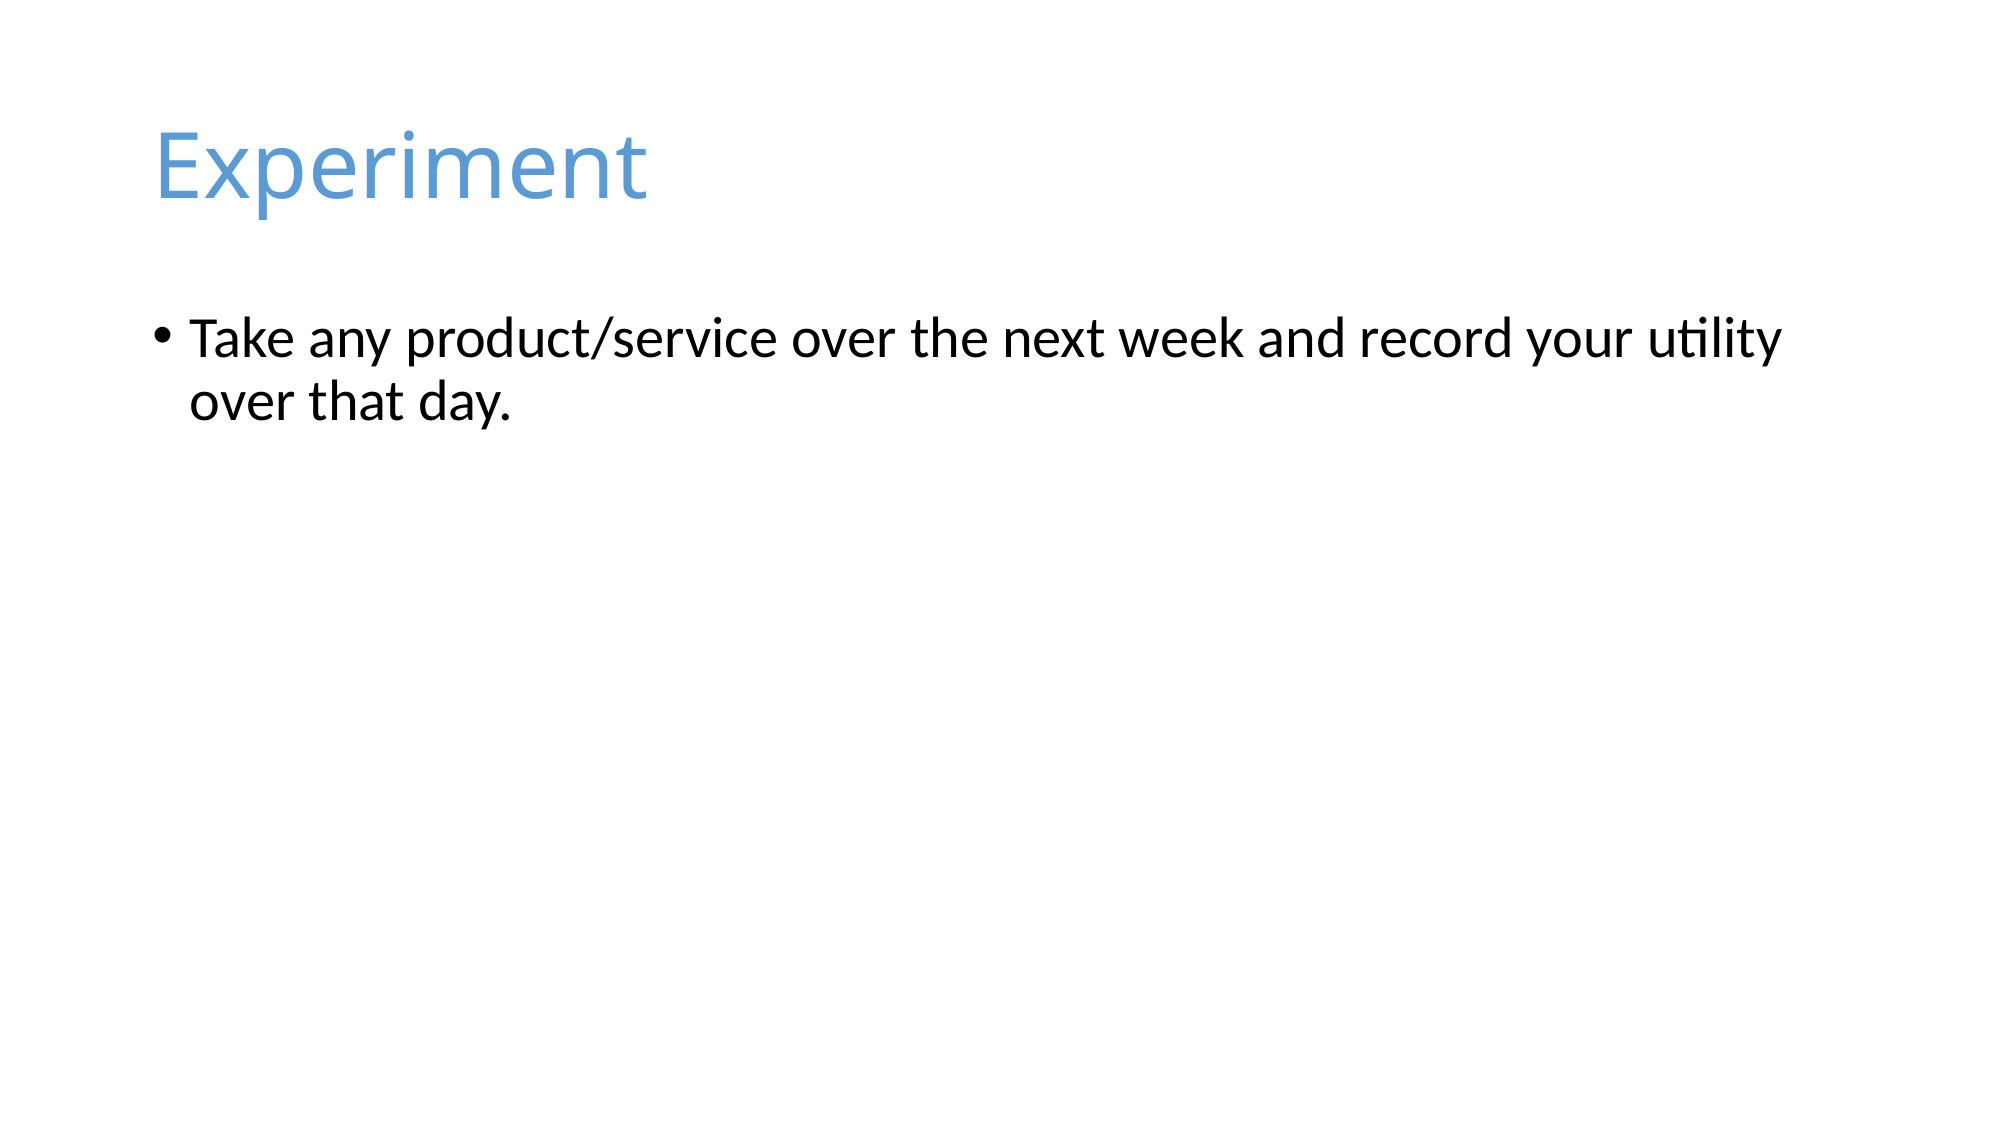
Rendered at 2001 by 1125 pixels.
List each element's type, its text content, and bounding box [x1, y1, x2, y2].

list Take any product/service over the next week and record your utility over that day. [137, 299, 1863, 1014]
title Experiment [137, 59, 1863, 278]
